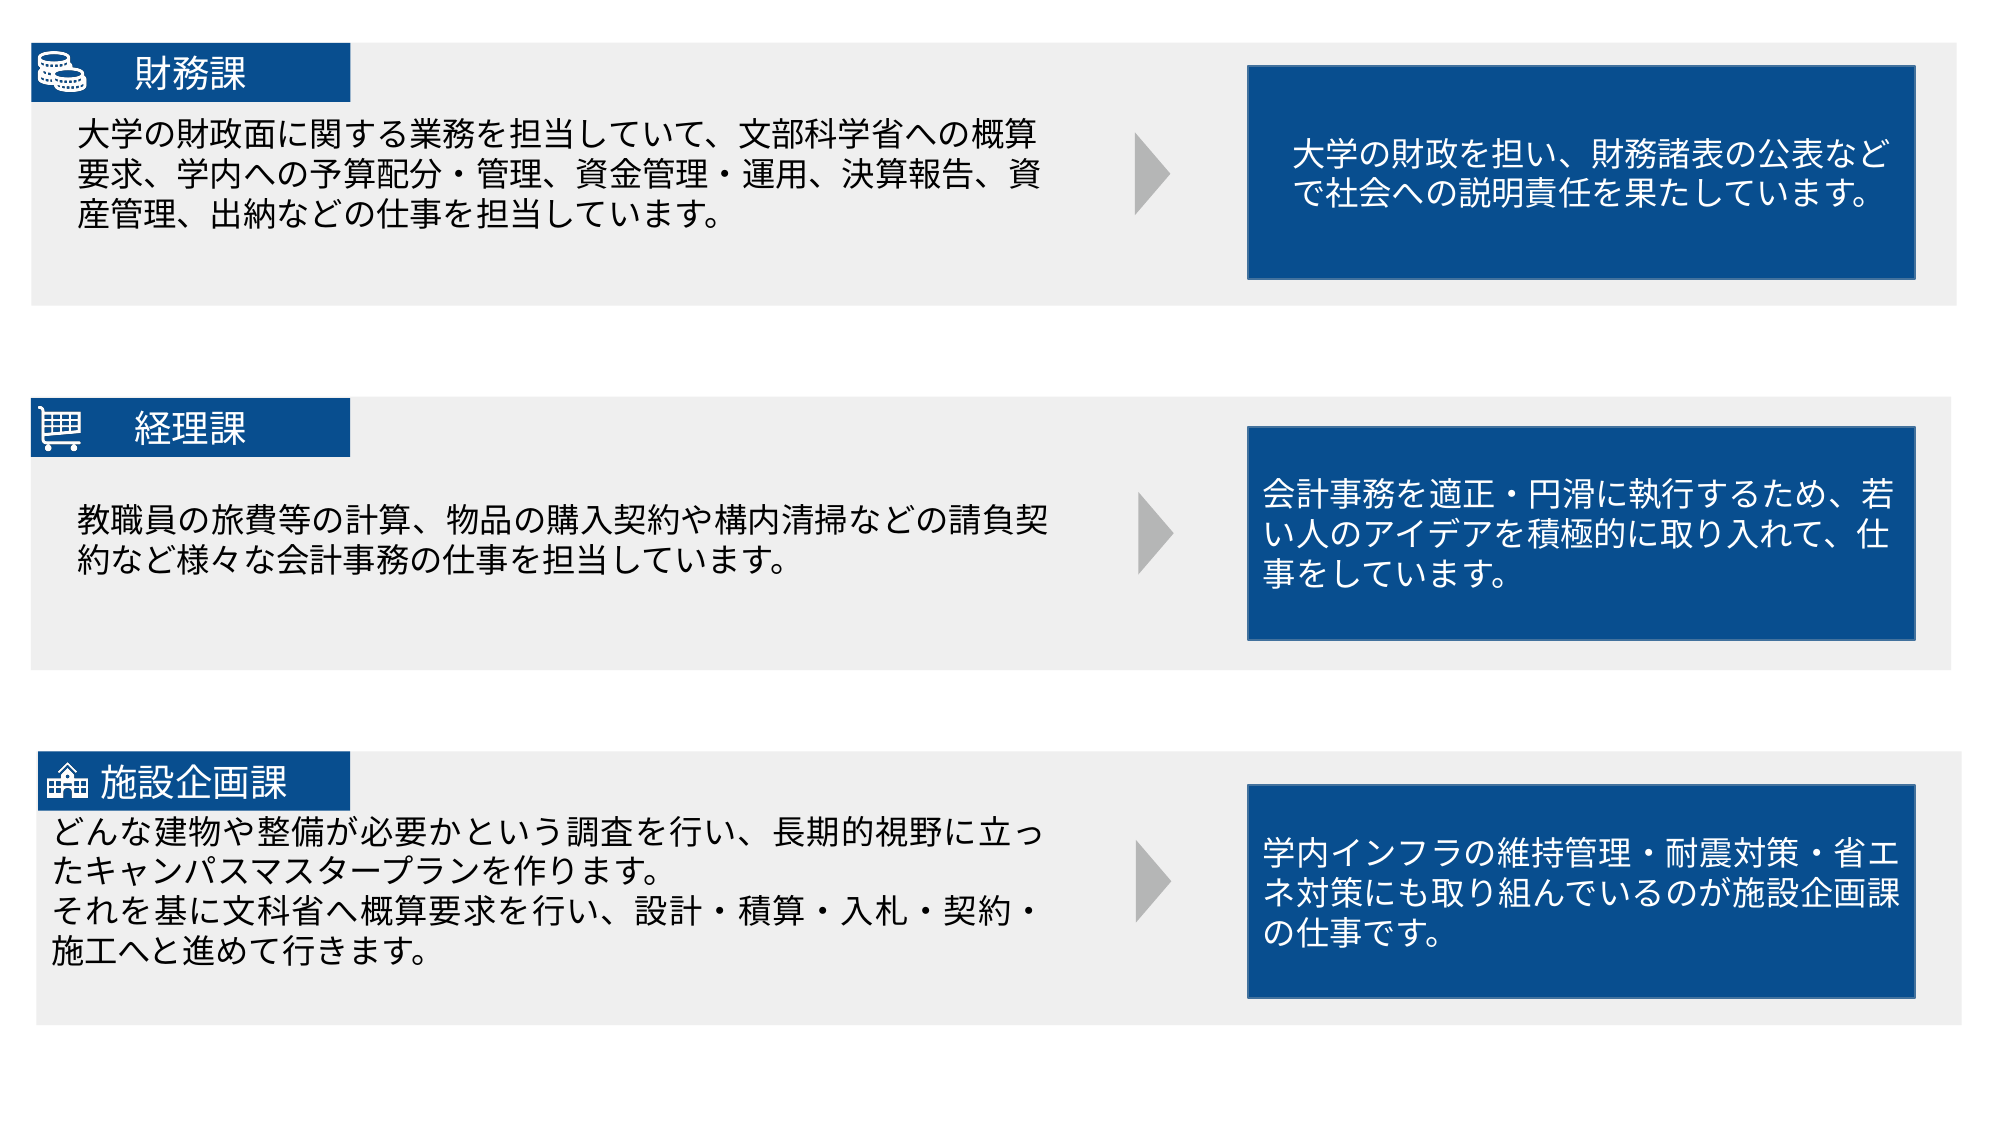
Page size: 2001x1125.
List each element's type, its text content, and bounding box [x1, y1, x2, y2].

text_box [30, 42, 1958, 307]
text_box 教職員の旅費等の計算、物品の購入契約や構内清掃などの請負契約など様々な会計事務の仕事を担当しています。 [32, 491, 1064, 587]
text_box 会計事務を適正・円滑に執行するため、若い人のアイデアを積極的に取り入れて、仕事をしています。 [1247, 426, 1916, 641]
picture [40, 752, 95, 808]
text_box [35, 750, 1963, 1026]
text_box 学内インフラの維持管理・耐震対策・省エネ対策にも取り組んでいるのが施設企画課の仕事です。 [1247, 784, 1916, 999]
text_box [1133, 131, 1172, 217]
text_box 経理課 [29, 397, 352, 458]
picture [33, 44, 89, 99]
text_box どんな建物や整備が必要かという調査を行い、長期的視野に立ったキャンパスマスタープランを作ります。 それを基に文科省へ概算要求を行い、設計・積算・入札・契約・施工へと進めて行きます。 [36, 803, 1061, 978]
text_box 財務課 [30, 41, 352, 103]
text_box [1137, 490, 1175, 576]
text_box 施設企画課 [37, 750, 352, 803]
text_box 大学の財政面に関する業務を担当していて、文部科学省への概算要求、学内への予算配分・管理、資金管理・運用、決算報告、資産管理、出納などの仕事を担当しています。 [32, 105, 1058, 240]
text_box 大学の財政を担い、財務諸表の公表などで社会への説明責任を果たしています。 [1247, 65, 1916, 280]
picture [33, 401, 89, 456]
text_box [1134, 838, 1173, 924]
text_box [30, 396, 1952, 671]
